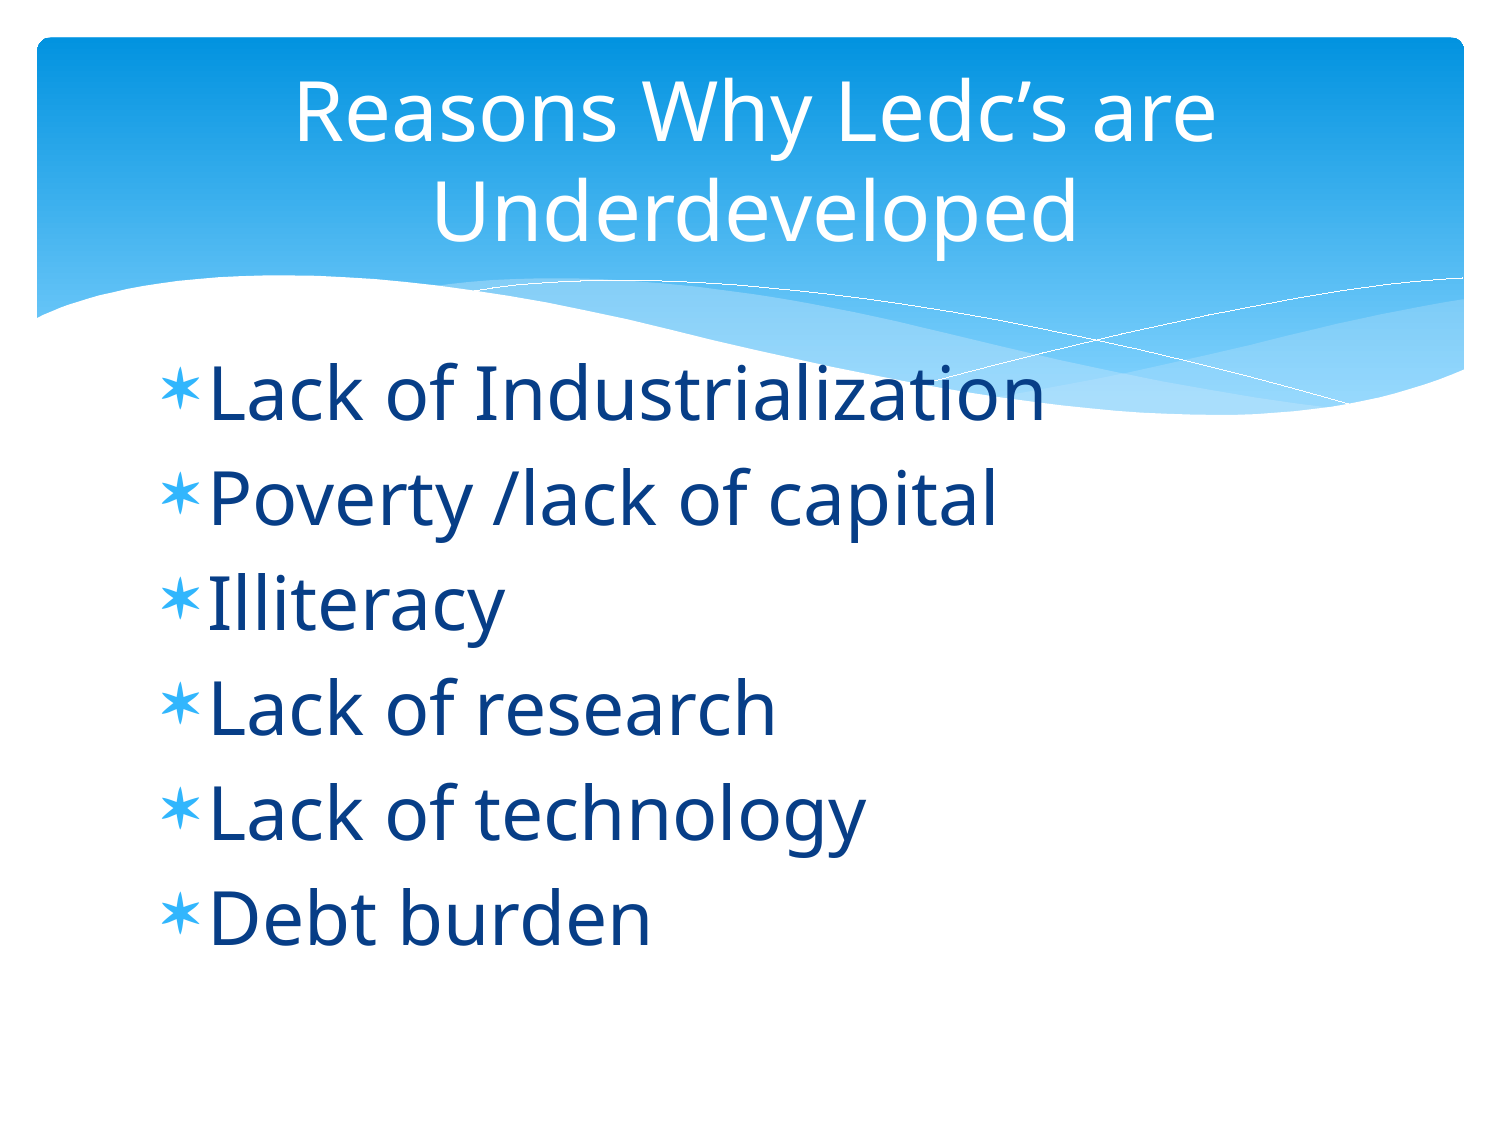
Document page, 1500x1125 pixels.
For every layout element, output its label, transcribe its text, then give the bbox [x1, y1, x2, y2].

list Lack of Industrialization Poverty /lack of capital Illiteracy Lack of research Lack of technology Debt burden [147, 338, 1363, 905]
title Reasons Why Ledc’s are Underdeveloped [29, 55, 1483, 261]
